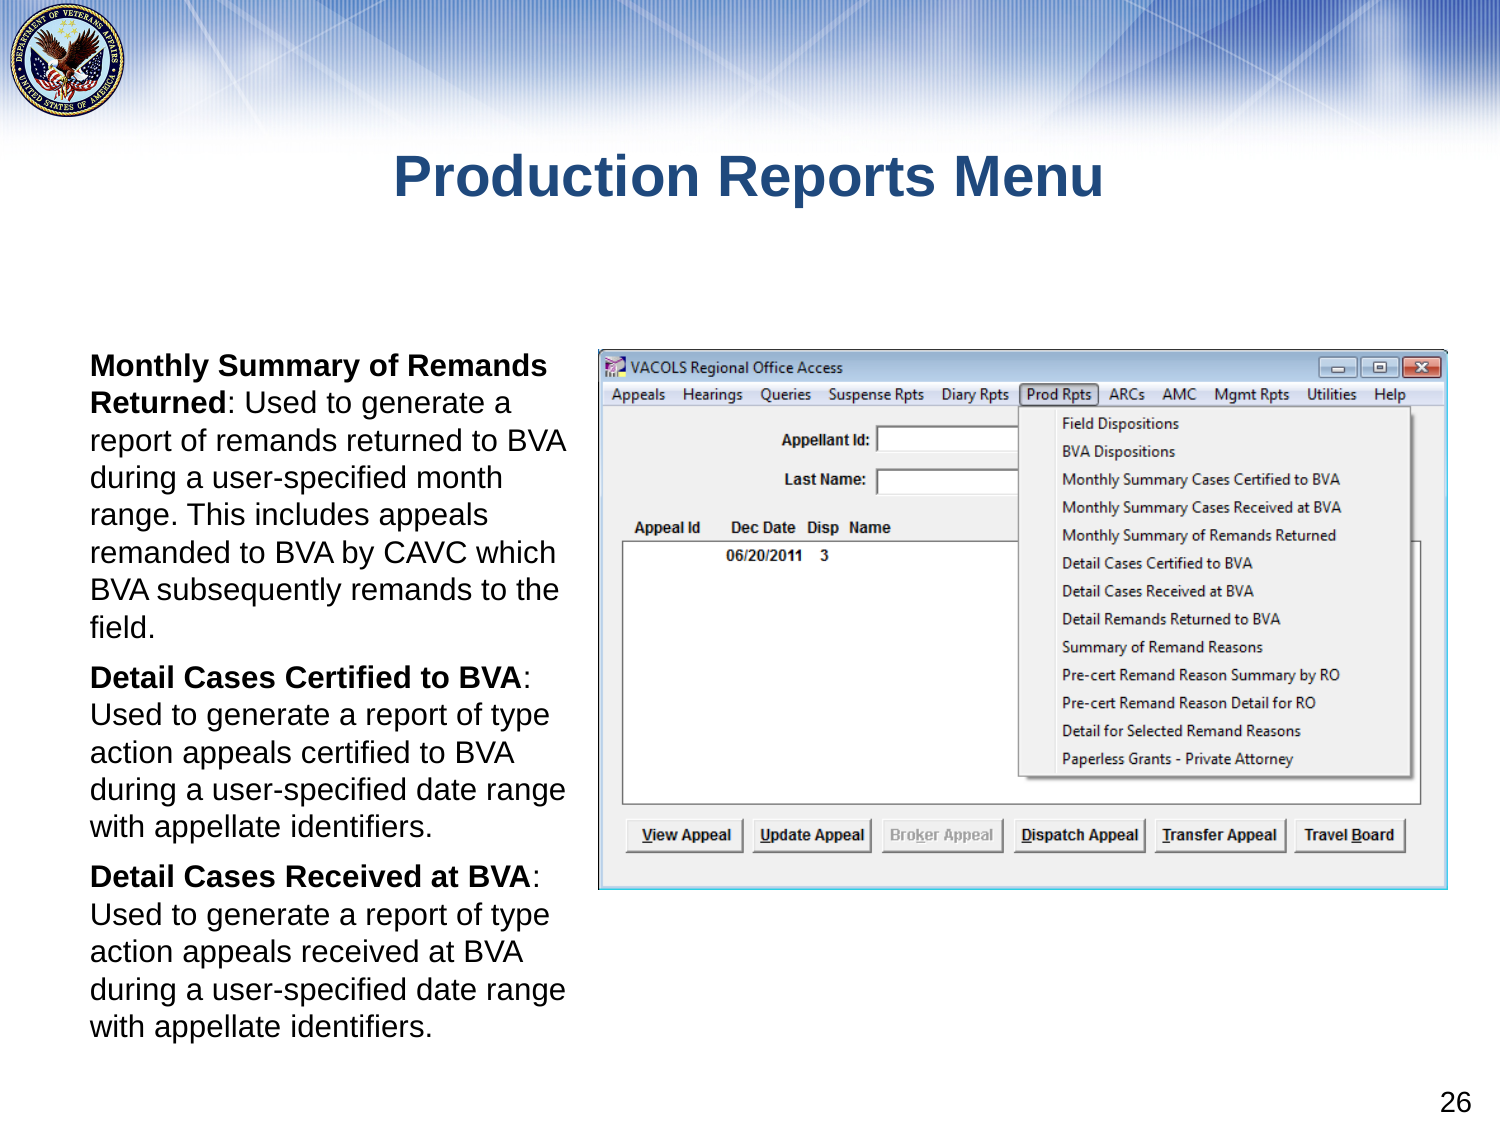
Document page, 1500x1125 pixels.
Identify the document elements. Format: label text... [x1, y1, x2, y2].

slide_number 26 [1136, 1083, 1487, 1125]
picture [0, 309, 1500, 1062]
picture [0, 0, 1500, 130]
title Production Reports Menu [0, 130, 1500, 309]
list Monthly Summary of Remands Returned: Used to generate a report of remands returned to BVA during a user-specified month range. This includes appeals remanded to BVA by CAVC which BVA subsequently remands to the field. Detail Cases Certified to BVA: Used to generate a report of type action appeals certified to BVA during a user-specified date range with appellate identifiers. Detail Cases Received at BVA: Used to generate a report of type action appeals received at BVA during a user-specified date range with appellate identifiers. [75, 337, 586, 980]
